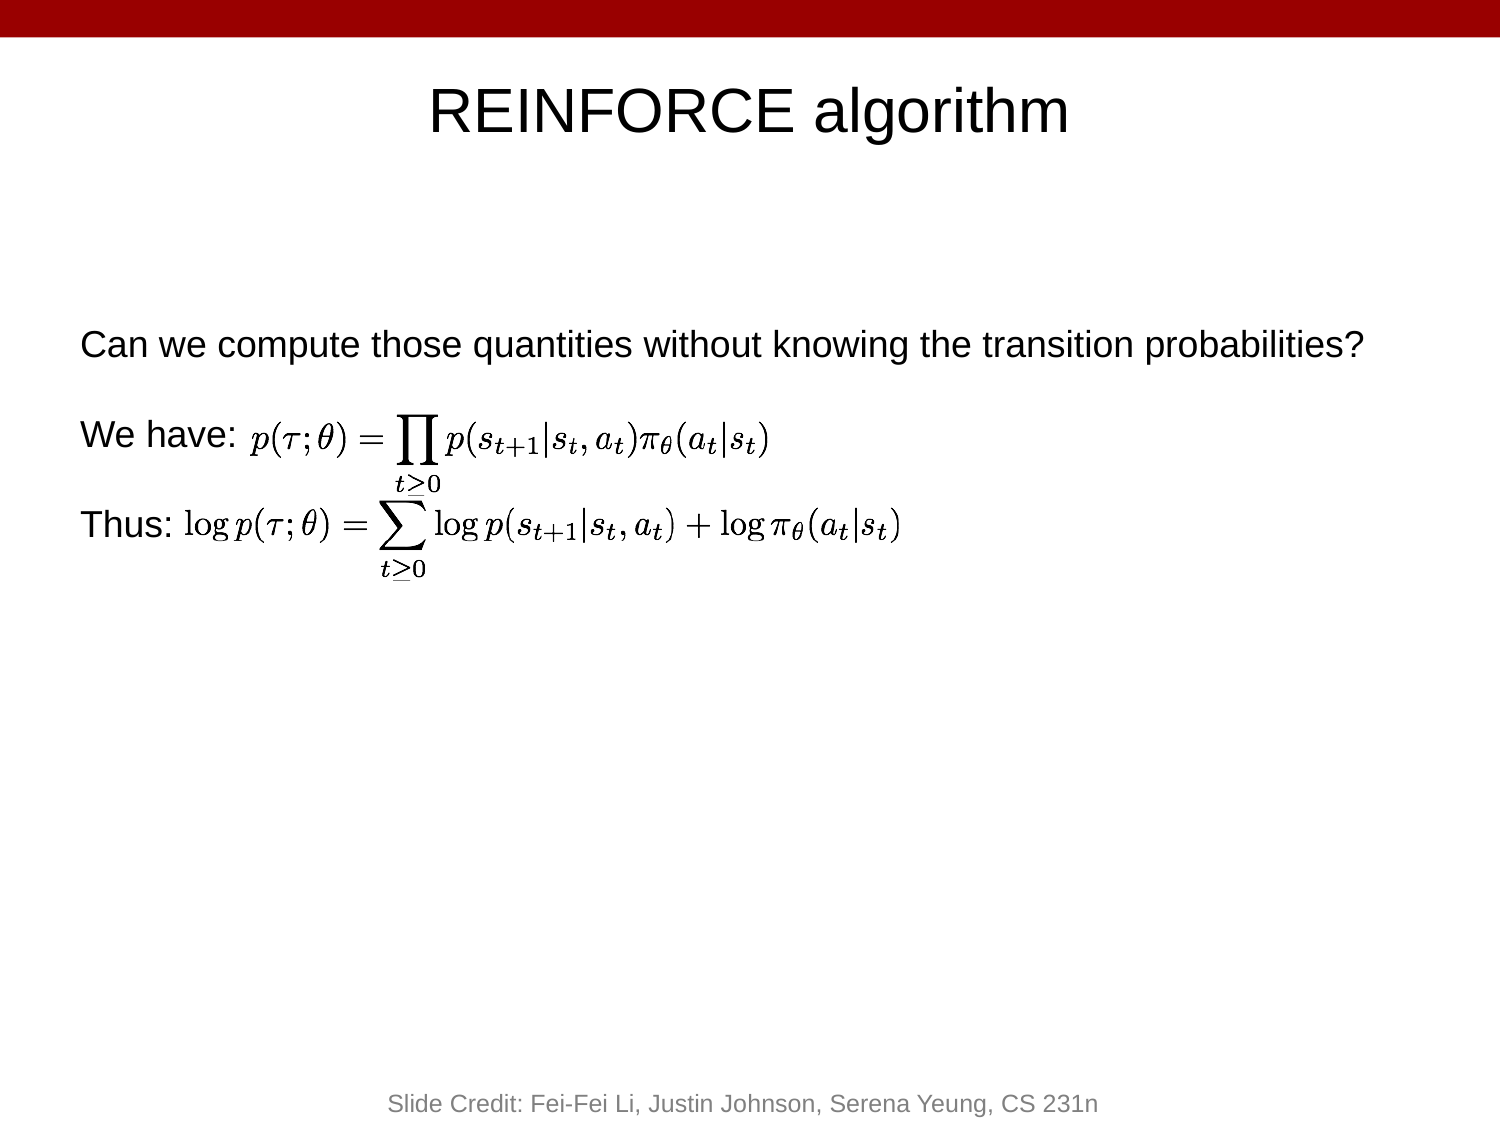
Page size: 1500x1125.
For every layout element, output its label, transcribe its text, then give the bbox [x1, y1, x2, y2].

picture [185, 500, 899, 581]
picture [250, 414, 768, 496]
text_box Slide Credit: Fei-Fei Li, Justin Johnson, Serena Yeung, CS 231n [299, 1049, 1188, 1125]
text_box Can we compute those quantities without knowing the transition probabilities? We have: Thus: [64, 304, 1425, 426]
title REINFORCE algorithm [74, 37, 1426, 179]
